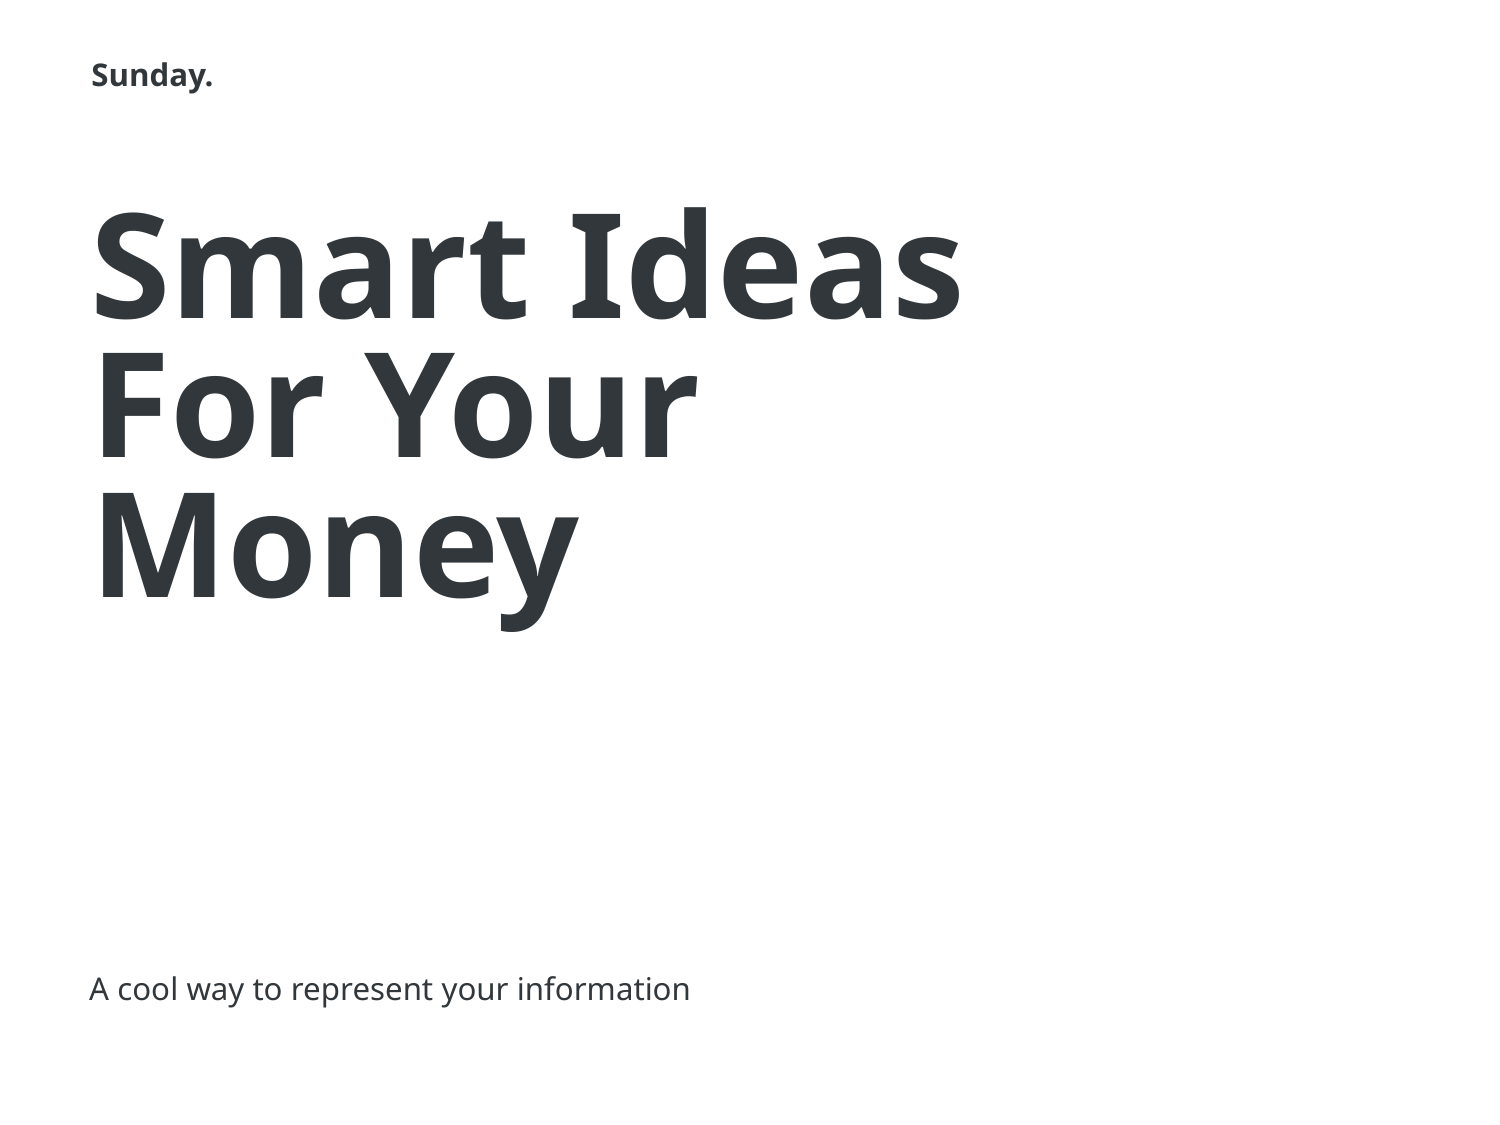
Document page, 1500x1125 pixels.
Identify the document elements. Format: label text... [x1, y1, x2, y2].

subtitle A cool way to represent your information [74, 962, 1424, 1035]
title Smart Ideas For Your Money [75, 198, 1425, 911]
